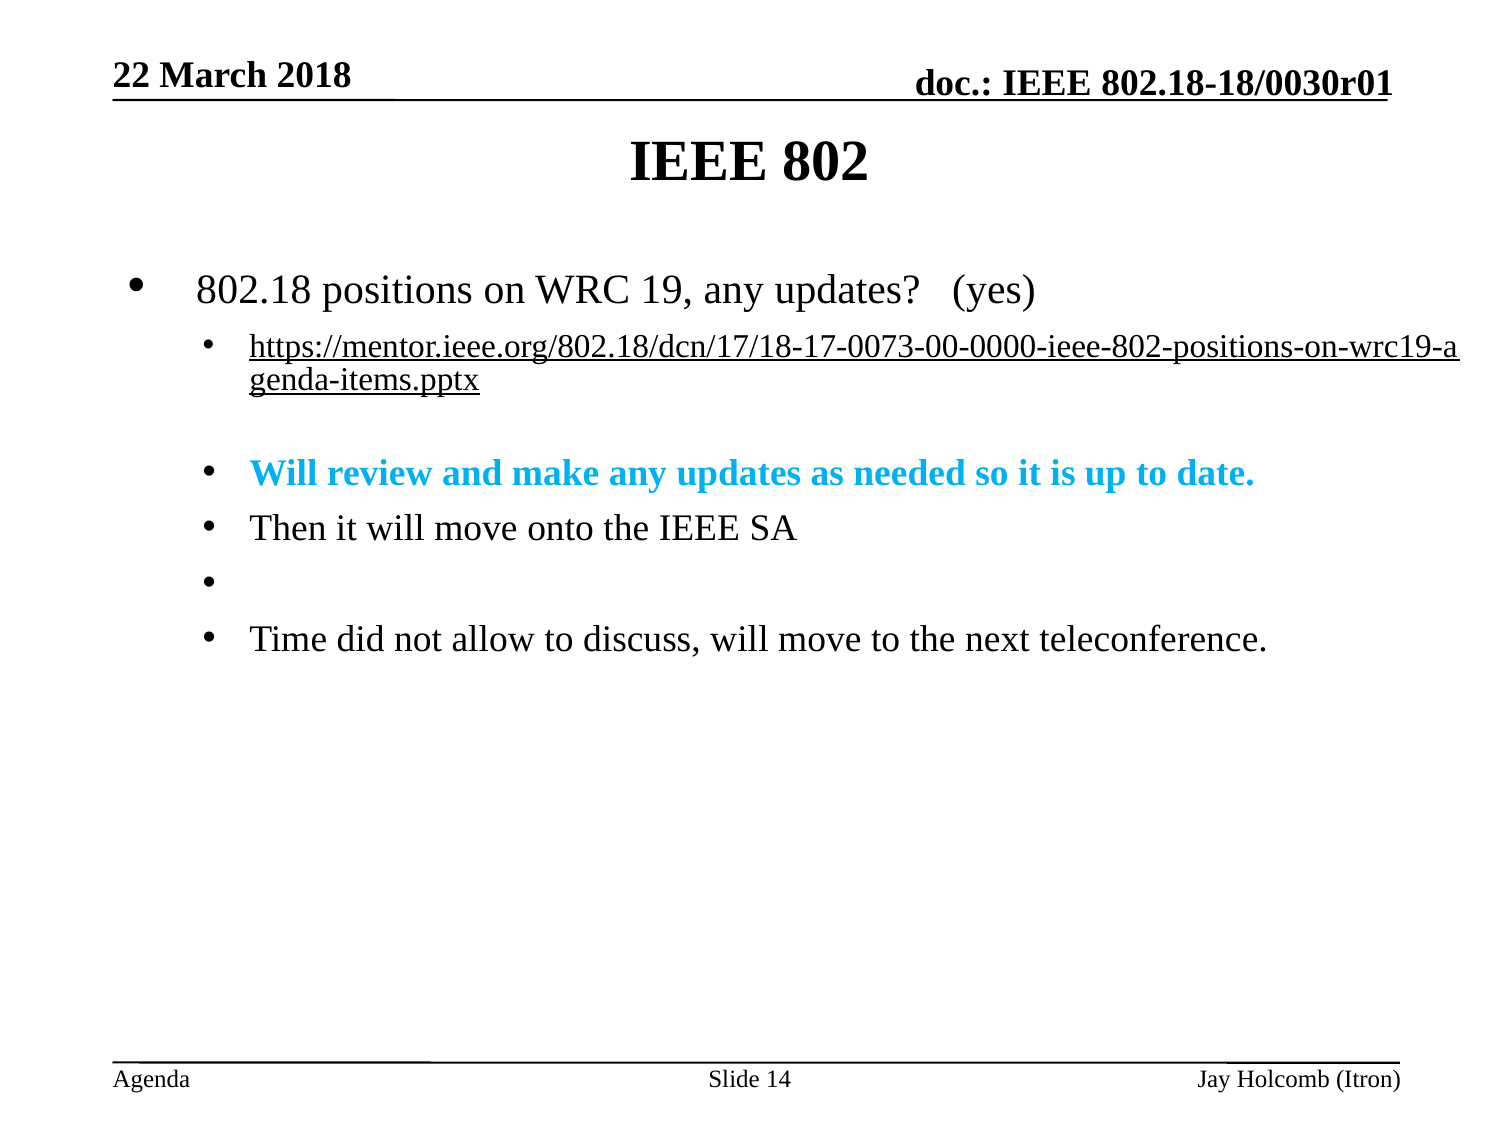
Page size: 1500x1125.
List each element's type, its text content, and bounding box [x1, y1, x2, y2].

footer Jay Holcomb (Itron) [878, 1061, 1402, 1093]
title IEEE 802 [112, 100, 1388, 193]
list 802.18 positions on WRC 19, any updates? (yes) https://mentor.ieee.org/802.18/dcn/17/18-17-0073-00-0000-ieee-802-positions-on-wrc19-agenda-items.pptx Will review and make any updates as needed so it is up to date. Then it will move onto the IEEE SA Time did not allow to discuss, will move to the next teleconference. [112, 193, 1476, 932]
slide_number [112, 49, 463, 95]
slide_number Slide 14 [699, 1061, 800, 1123]
